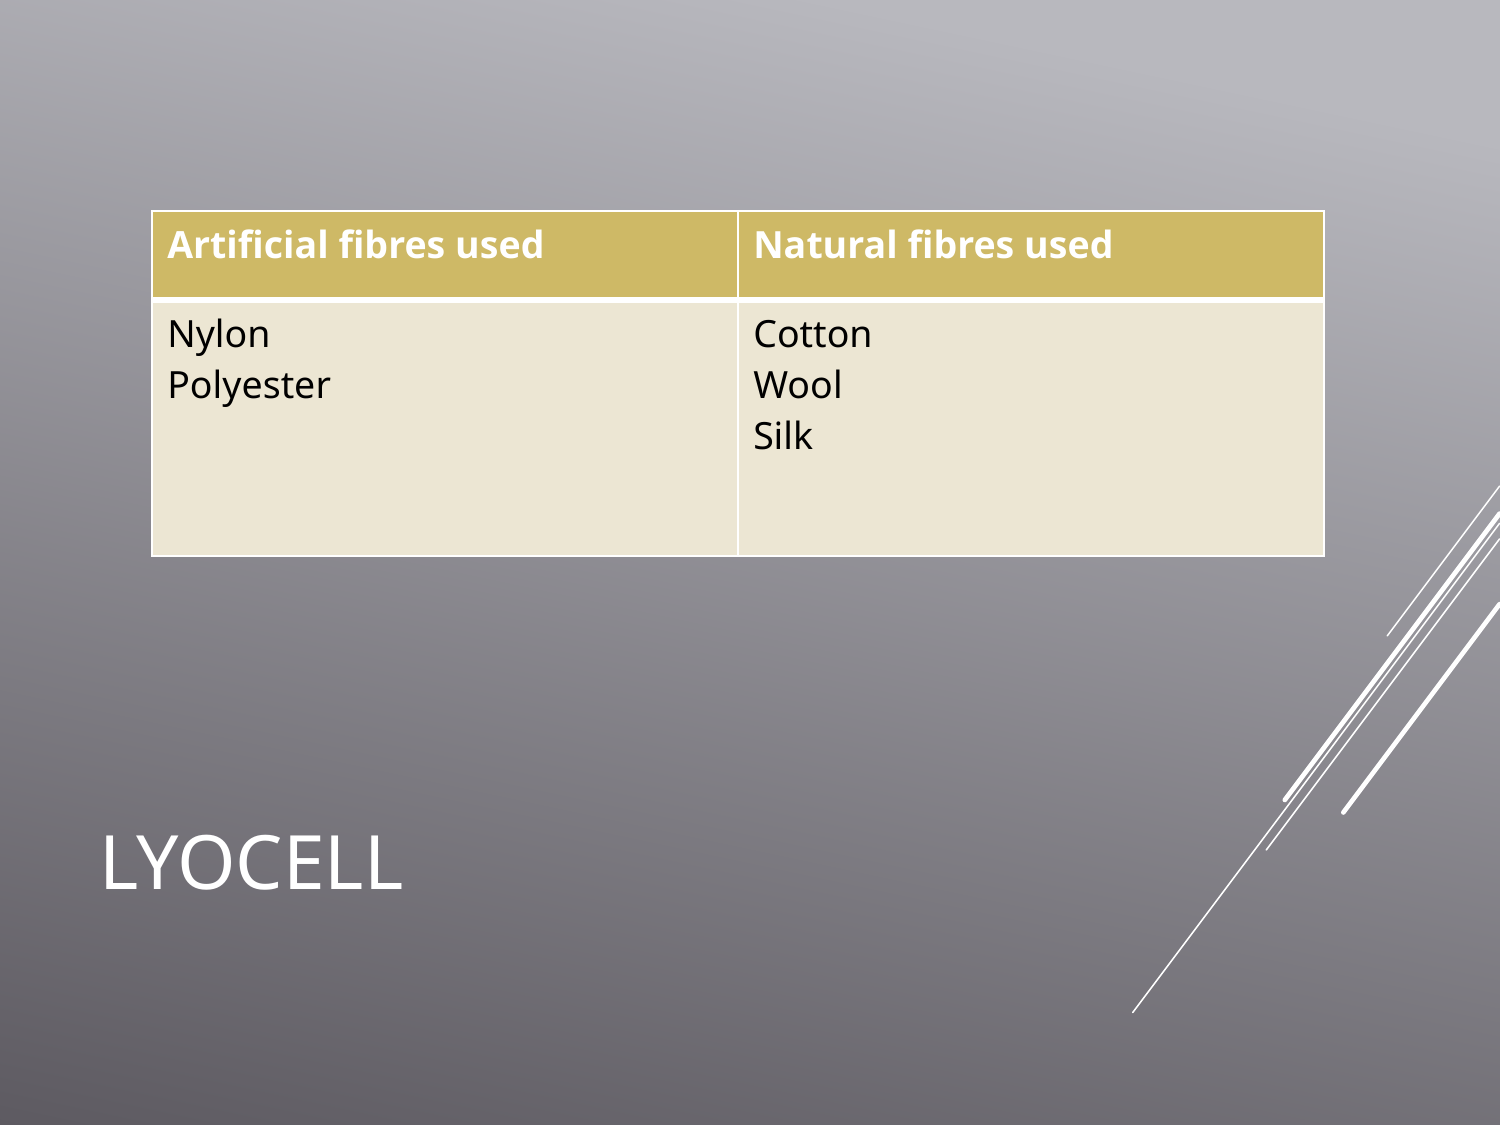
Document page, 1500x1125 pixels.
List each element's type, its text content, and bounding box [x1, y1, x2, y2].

table_header Artificial fibres used [153, 212, 737, 297]
table_header Natural fibres used [739, 212, 1323, 297]
table_cell Nylon Polyester [153, 303, 737, 555]
title lyocell [84, 736, 1135, 984]
table_cell Cotton Wool Silk [739, 303, 1323, 555]
